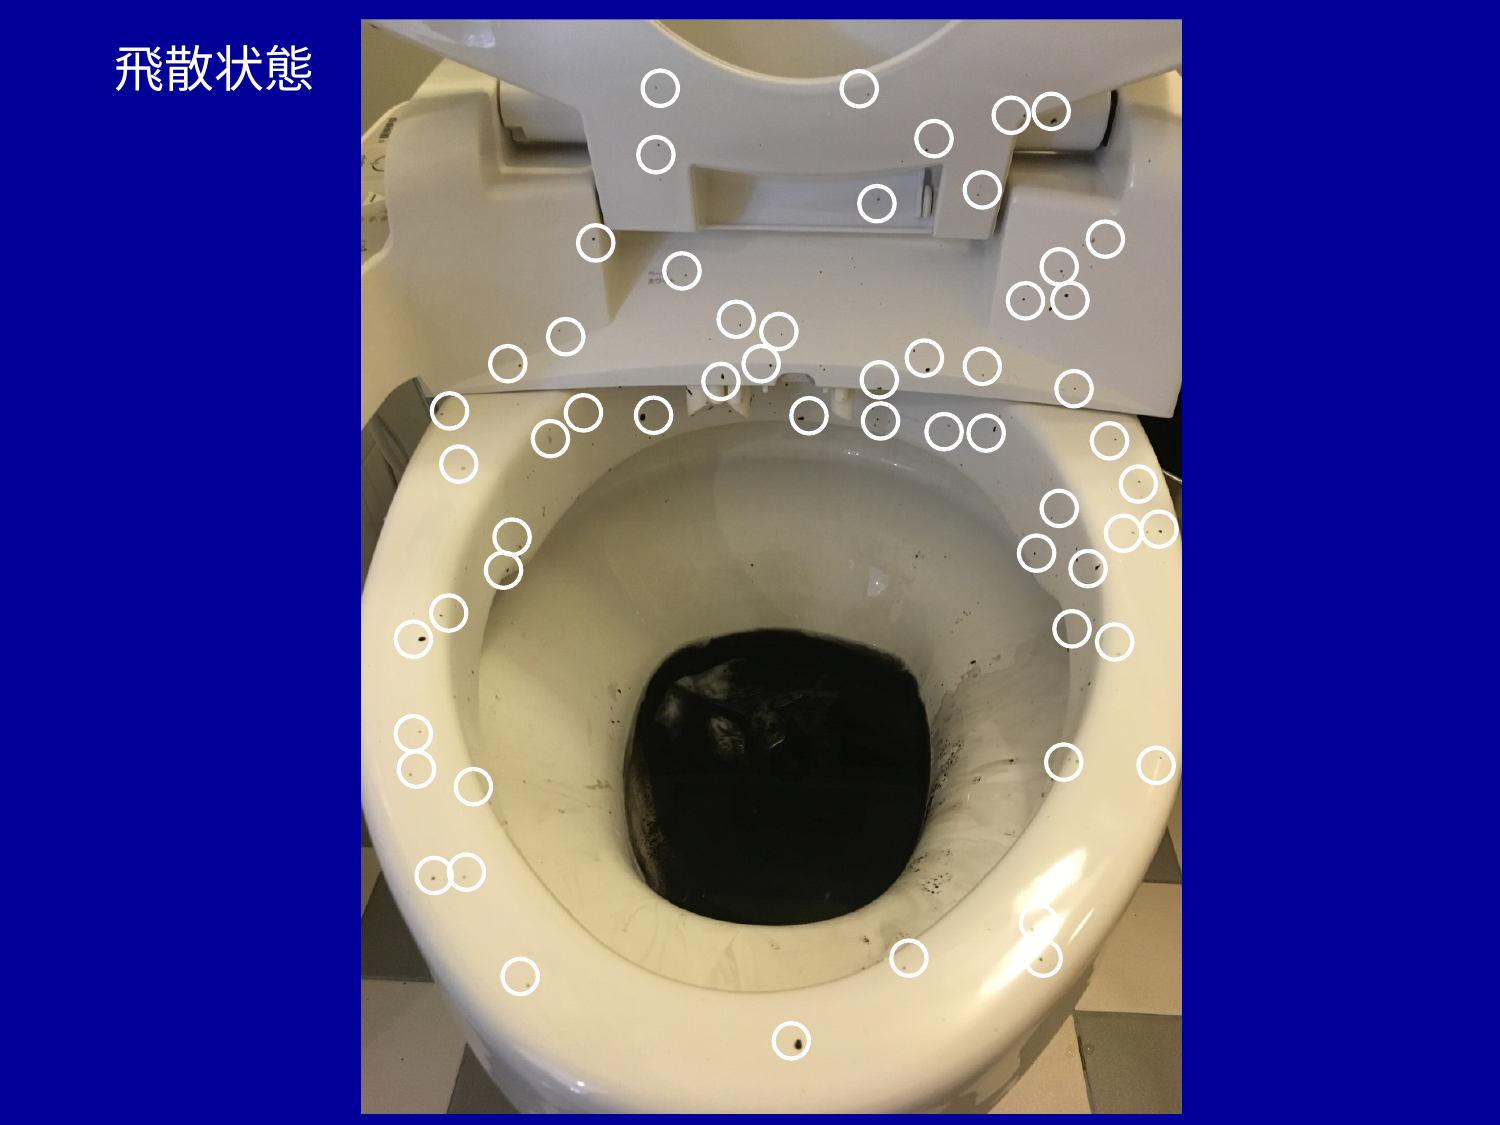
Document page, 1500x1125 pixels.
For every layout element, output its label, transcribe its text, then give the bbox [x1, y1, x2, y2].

picture [223, 105, 1319, 1113]
text_box [502, 986, 538, 997]
text_box [839, 68, 880, 109]
text_box [1031, 91, 1072, 132]
text_box 飛散状態 [0, 0, 1347, 105]
text_box [640, 68, 681, 109]
text_box [991, 95, 1032, 136]
text_box [636, 134, 676, 154]
text_box [771, 1021, 812, 1061]
text_box [914, 118, 954, 154]
